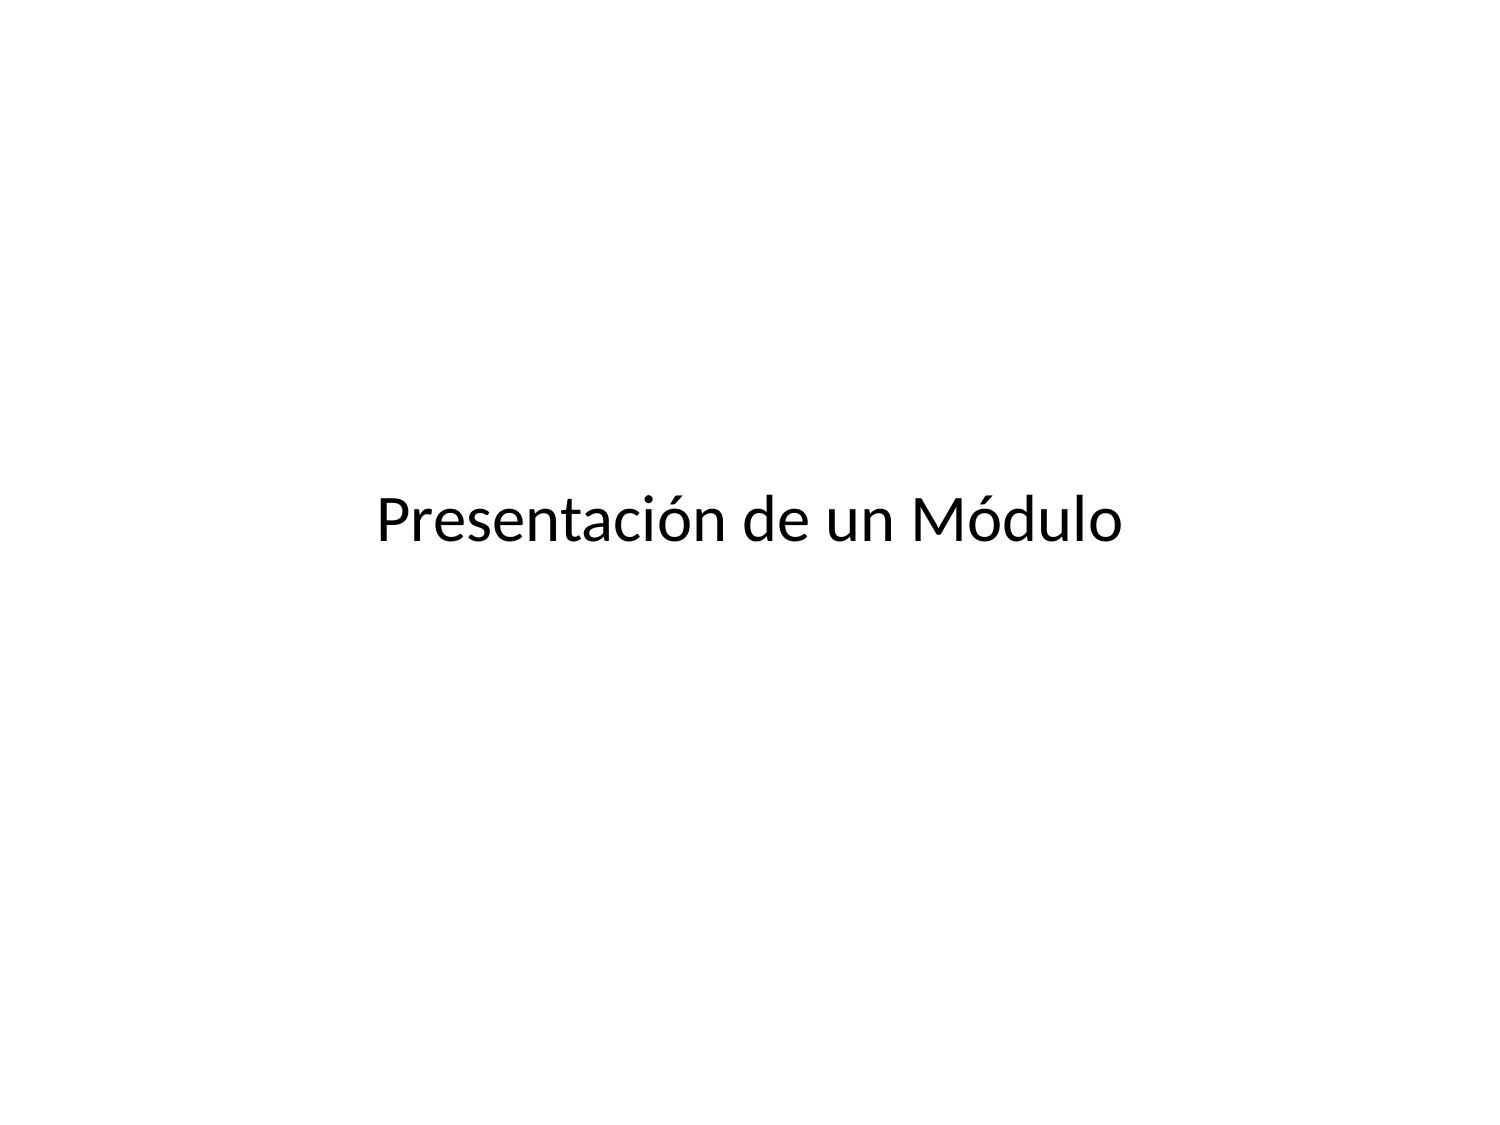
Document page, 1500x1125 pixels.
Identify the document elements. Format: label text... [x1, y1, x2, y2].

subtitle Presentación de un Módulo [225, 187, 1275, 925]
